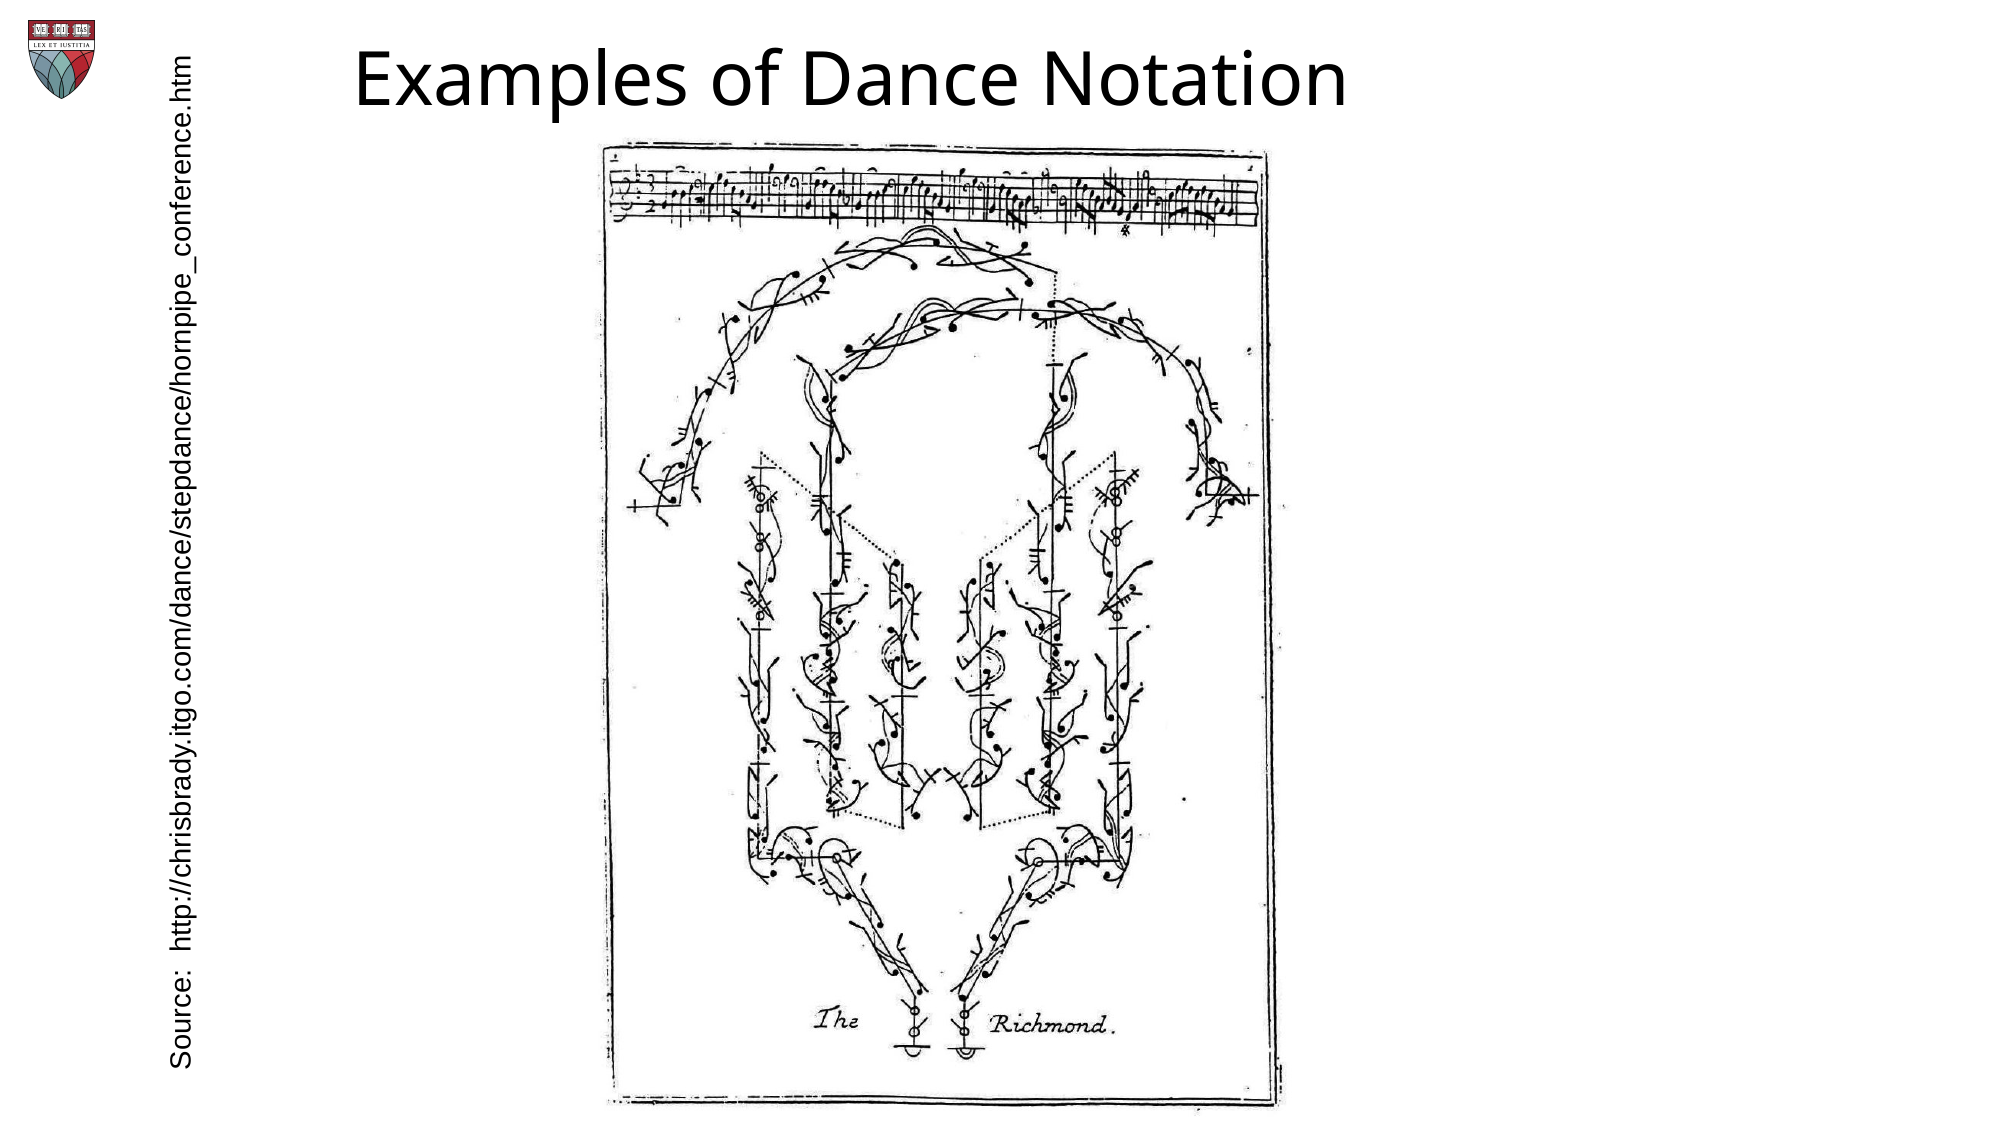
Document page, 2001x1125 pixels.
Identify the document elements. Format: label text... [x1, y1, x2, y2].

picture [587, 131, 1293, 1120]
title Examples of Dance Notation [337, 12, 1675, 150]
text_box Source: http://chrisbrady.itgo.com/dance/stepdance/hornpipe_conference.htm [154, 40, 204, 1085]
picture [28, 20, 95, 99]
